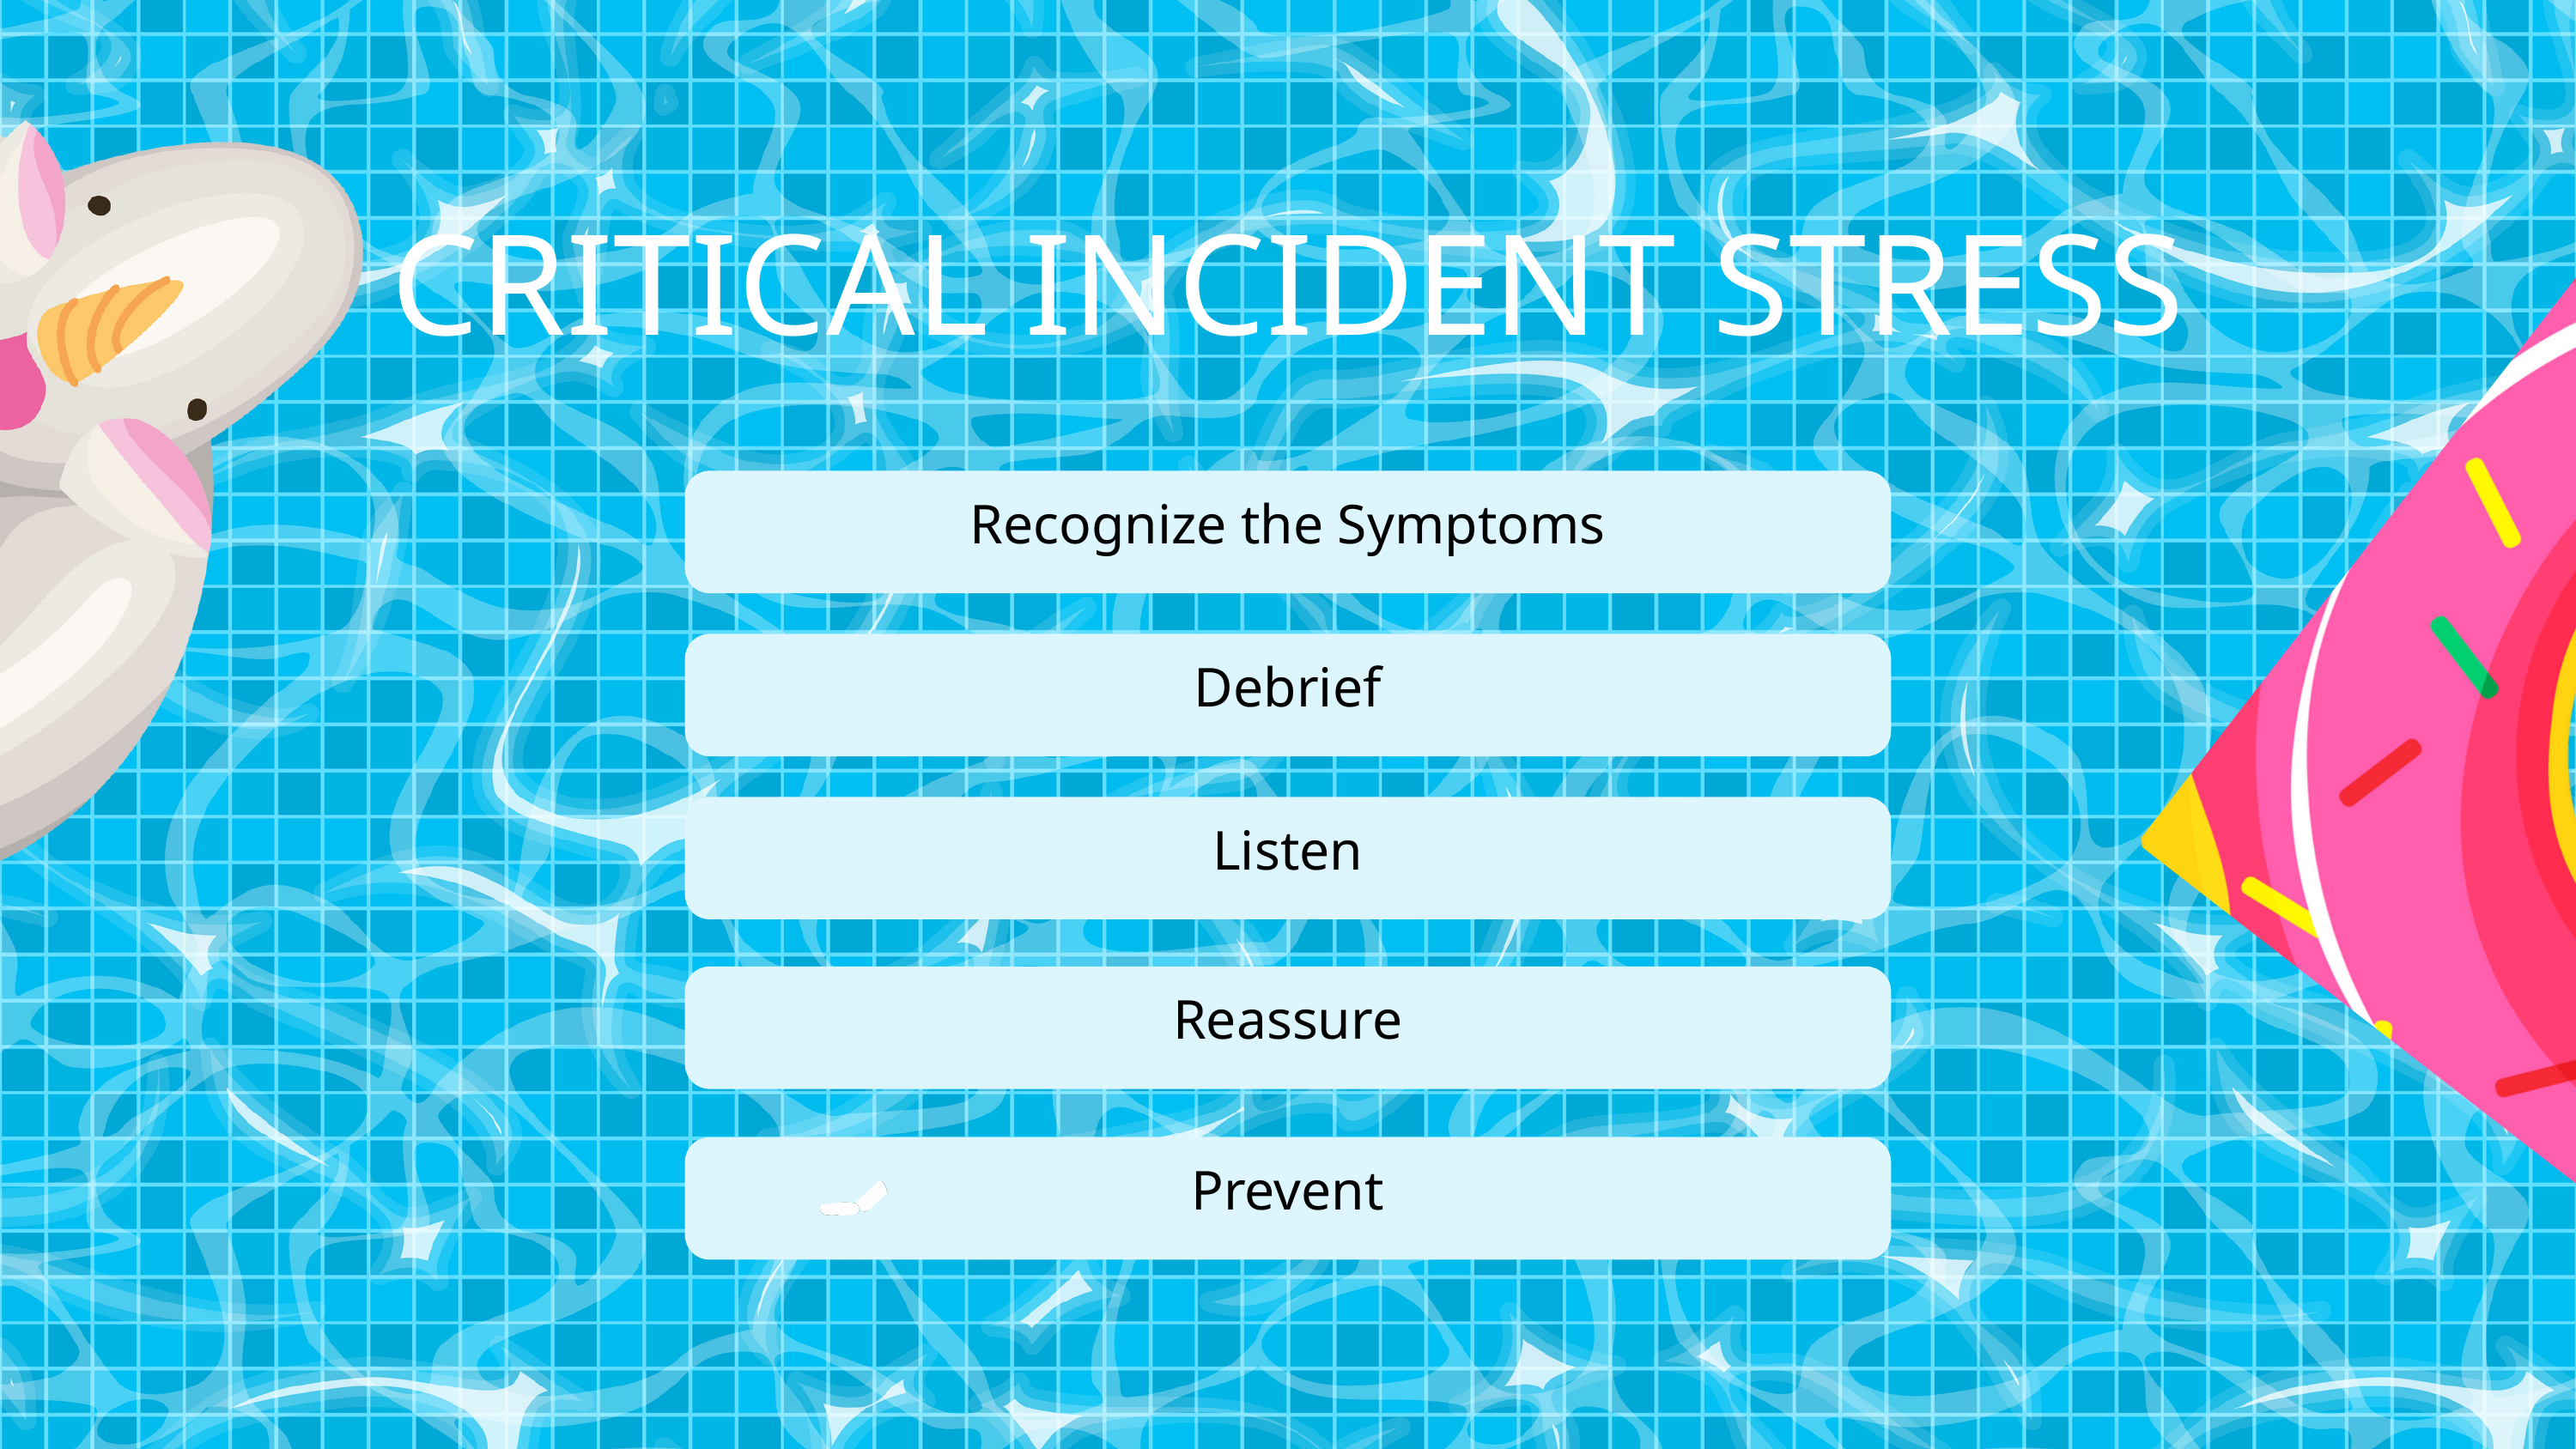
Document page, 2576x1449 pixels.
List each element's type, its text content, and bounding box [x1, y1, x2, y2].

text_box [684, 1137, 1892, 1260]
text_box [684, 966, 1892, 1089]
text_box [0, 0, 2576, 1449]
text_box [2136, 277, 2576, 1184]
text_box CRITICAL INCIDENT STRESS [253, 255, 2323, 364]
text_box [684, 634, 1892, 757]
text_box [684, 470, 1892, 594]
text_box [684, 797, 1892, 920]
text_box [0, 105, 363, 913]
